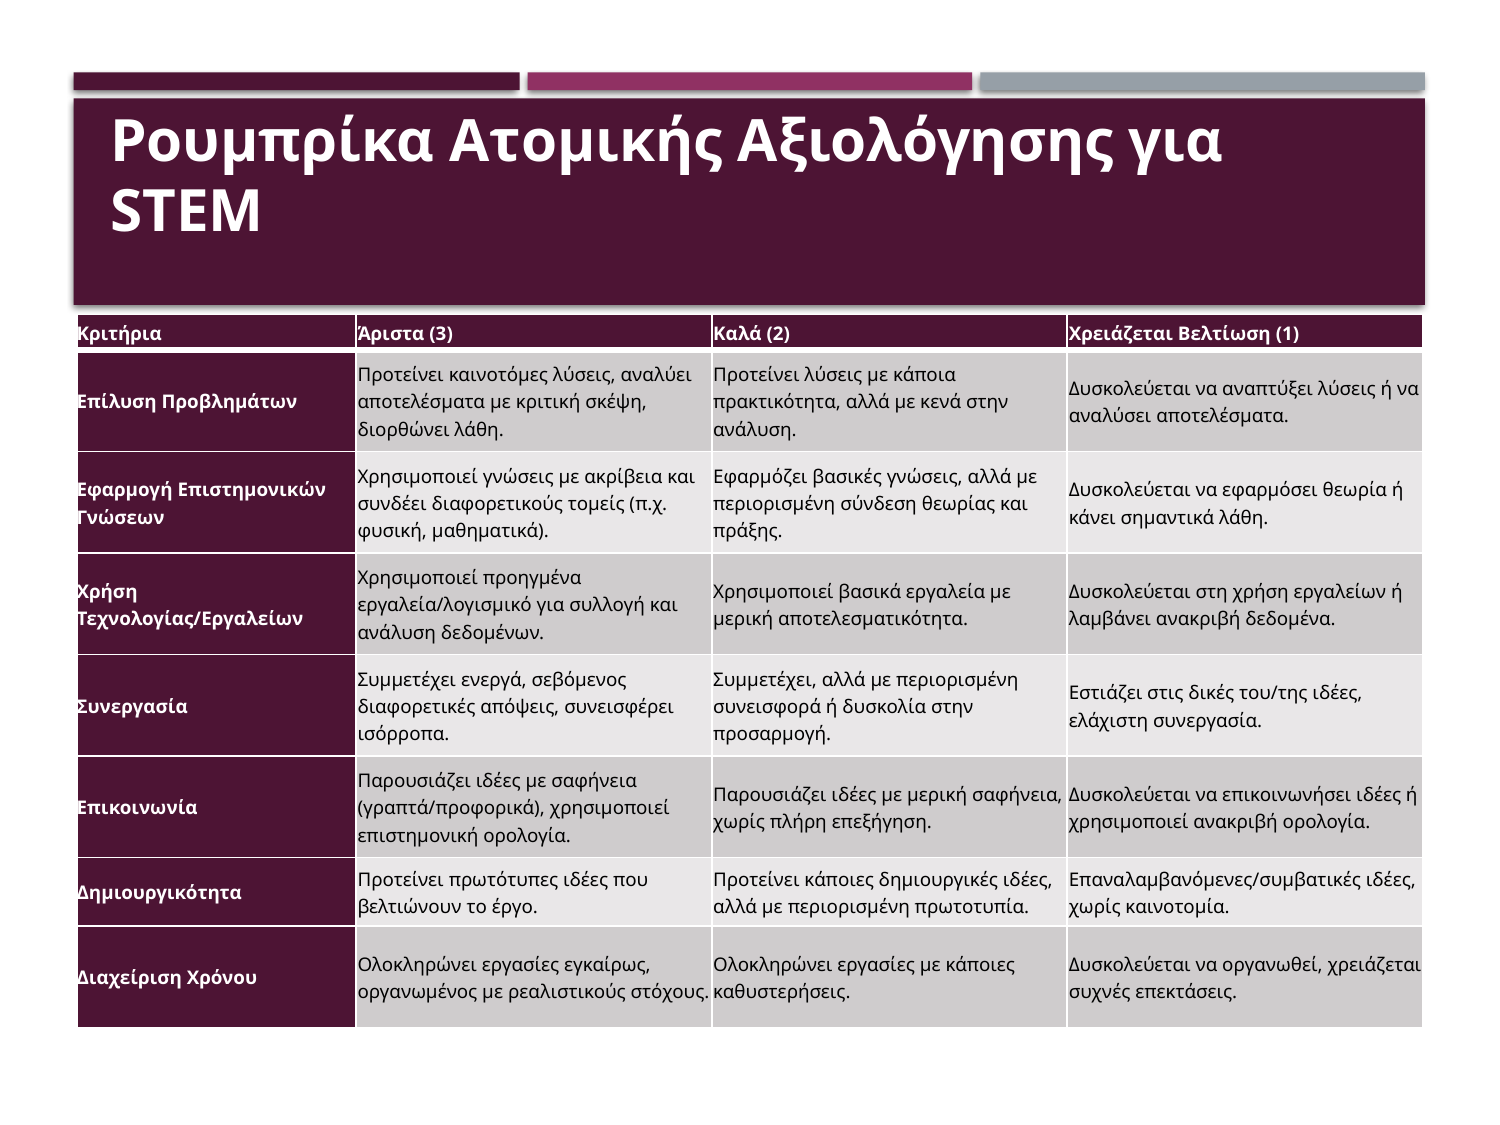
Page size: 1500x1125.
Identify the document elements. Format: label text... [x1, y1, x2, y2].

table_header Καλά (2) [713, 315, 1066, 347]
table_cell Επικοινωνία [78, 757, 355, 857]
table_cell Δυσκολεύεται στη χρήση εργαλείων ή λαμβάνει ανακριβή δεδομένα. [1068, 554, 1422, 654]
table_cell Παρουσιάζει ιδέες με μερική σαφήνεια, χωρίς πλήρη επεξήγηση. [713, 757, 1066, 857]
title Ρουμπρίκα Ατομικής Αξιολόγησης για STEM [95, 112, 1406, 291]
table_cell Δυσκολεύεται να εφαρμόσει θεωρία ή κάνει σημαντικά λάθη. [1068, 452, 1422, 552]
table_cell Προτείνει καινοτόμες λύσεις, αναλύει αποτελέσματα με κριτική σκέψη, διορθώνει λάθη. [357, 353, 711, 451]
table_cell Συμμετέχει, αλλά με περιορισμένη συνεισφορά ή δυσκολία στην προσαρμογή. [713, 655, 1066, 755]
table_cell Χρησιμοποιεί προηγμένα εργαλεία/λογισμικό για συλλογή και ανάλυση δεδομένων. [357, 554, 711, 654]
table_cell Επαναλαμβανόμενες/συμβατικές ιδέες, χωρίς καινοτομία. [1068, 858, 1422, 925]
table_cell Εστιάζει στις δικές του/της ιδέες, ελάχιστη συνεργασία. [1068, 655, 1422, 755]
table_cell Χρησιμοποιεί γνώσεις με ακρίβεια και συνδέει διαφορετικούς τομείς (π.χ. φυσική, μαθηματικά). [357, 452, 711, 552]
table_header Κριτήρια [78, 315, 355, 347]
table_cell Χρησιμοποιεί βασικά εργαλεία με μερική αποτελεσματικότητα. [713, 554, 1066, 654]
table_cell Προτείνει κάποιες δημιουργικές ιδέες, αλλά με περιορισμένη πρωτοτυπία. [713, 858, 1066, 925]
table_cell Προτείνει λύσεις με κάποια πρακτικότητα, αλλά με κενά στην ανάλυση. [713, 353, 1066, 451]
table_cell Προτείνει πρωτότυπες ιδέες που βελτιώνουν το έργο. [357, 858, 711, 925]
table_cell Δημιουργικότητα [78, 858, 355, 925]
table_cell Δυσκολεύεται να οργανωθεί, χρειάζεται συχνές επεκτάσεις. [1068, 927, 1422, 1027]
table_cell Εφαρμογή Επιστημονικών Γνώσεων [78, 452, 355, 552]
table_cell Διαχείριση Χρόνου [78, 927, 355, 1027]
table_header Άριστα (3) [357, 315, 711, 347]
table_cell Συμμετέχει ενεργά, σεβόμενος διαφορετικές απόψεις, συνεισφέρει ισόρροπα. [357, 655, 711, 755]
table_cell Συνεργασία [78, 655, 355, 755]
table_cell Δυσκολεύεται να επικοινωνήσει ιδέες ή χρησιμοποιεί ανακριβή ορολογία. [1068, 757, 1422, 857]
table_cell Ολοκληρώνει εργασίες εγκαίρως, οργανωμένος με ρεαλιστικούς στόχους. [357, 927, 711, 1027]
table_header Χρειάζεται Βελτίωση (1) [1068, 315, 1422, 347]
table_cell Ολοκληρώνει εργασίες με κάποιες καθυστερήσεις. [713, 927, 1066, 1027]
table_cell Δυσκολεύεται να αναπτύξει λύσεις ή να αναλύσει αποτελέσματα. [1068, 353, 1422, 451]
table_cell Χρήση Τεχνολογίας/Εργαλείων [78, 554, 355, 654]
table_cell Εφαρμόζει βασικές γνώσεις, αλλά με περιορισμένη σύνδεση θεωρίας και πράξης. [713, 452, 1066, 552]
table_cell Παρουσιάζει ιδέες με σαφήνεια (γραπτά/προφορικά), χρησιμοποιεί επιστημονική ορολογία. [357, 757, 711, 857]
table_cell Επίλυση Προβλημάτων [78, 353, 355, 451]
